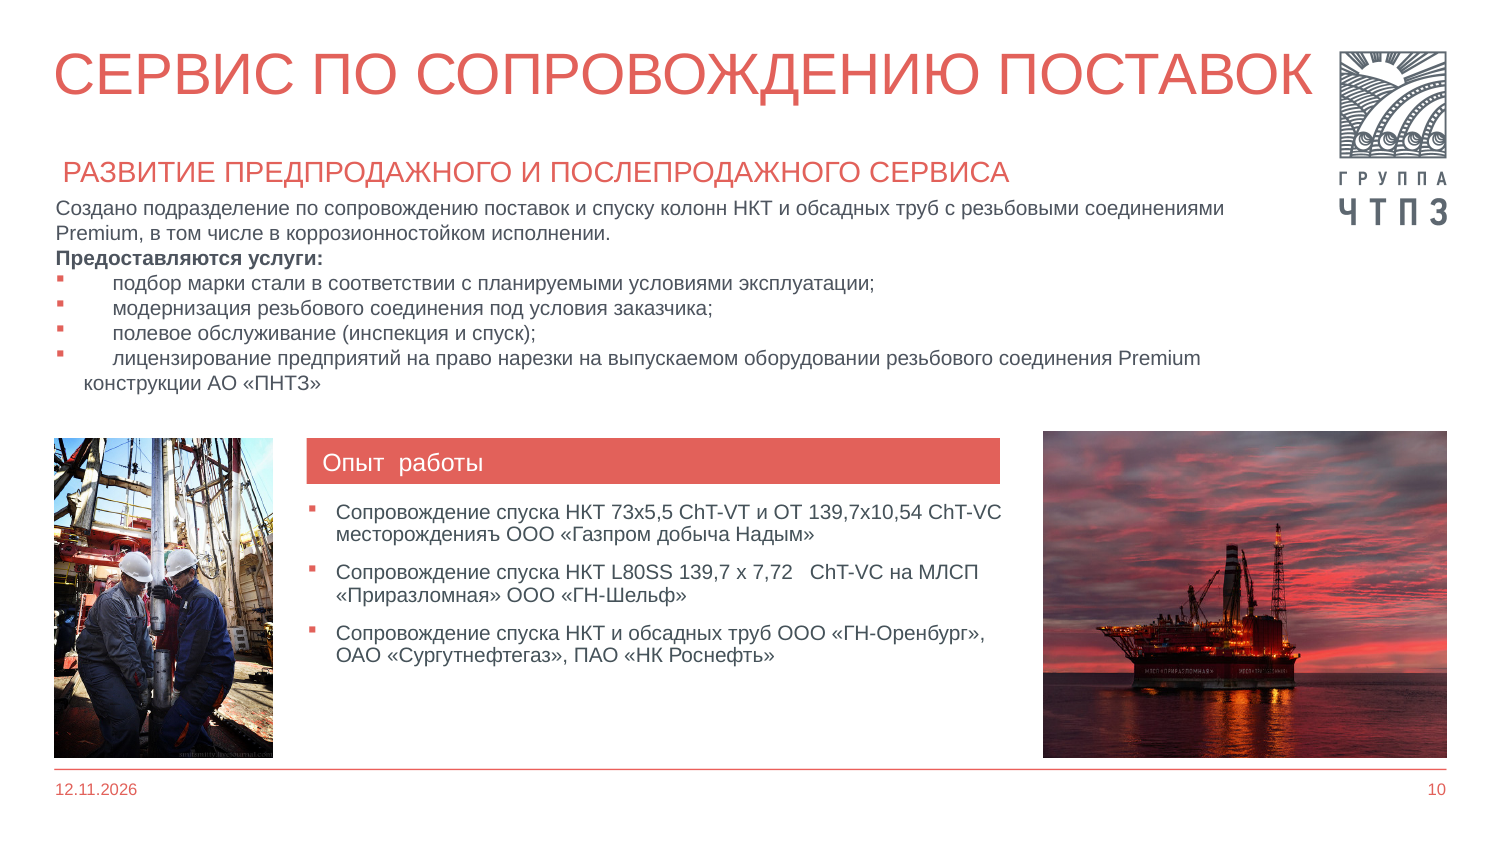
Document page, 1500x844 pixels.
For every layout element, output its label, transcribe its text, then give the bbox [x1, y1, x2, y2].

text_box СЕРВИС ПО СОПРОВОЖДЕНИЮ ПОСТАВОК [53, 43, 1360, 119]
picture [0, 0, 1500, 843]
text_box Сопровождение спуска НКТ 73х5,5 ChT-VT и ОТ 139,7х10,54 ChT-VC месторожденияъ ООО «Газпром добыча Надым» Сопровождение спуска НКТ L80SS 139,7 х 7,72 ChT-VC на МЛСП «Приразломная» ООО «ГН-Шельф» Сопровождение спуска НКТ и обсадных труб ООО «ГН-Оренбург», ОАО «Сургутнефтегаз», ПАО «НК Роснефть» [292, 493, 1043, 713]
text_box РАЗВИТИЕ ПРЕДПРОДАЖНОГО И ПОСЛЕПРОДАЖНОГО СЕРВИСА [48, 146, 1026, 197]
slide_number 10 [1059, 772, 1447, 806]
text_box Опыт работы [306, 438, 1000, 484]
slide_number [55, 772, 441, 806]
text_box Создано подразделение по сопровождению поставок и спуску колонн НКТ и обсадных труб с резьбовыми соединениями Premium, в том числе в коррозионностойком исполнении. Предоставляются услуги: подбор марки стали в соответствии с планируемыми условиями эксплуатации; модернизация резьбового соединения под условия заказчика; полевое обслуживание (инспекция и спуск); лицензирование предприятий на право нарезки на выпускаемом оборудовании резьбового соединения Premium конструкции АО «ПНТЗ» [40, 186, 1329, 402]
